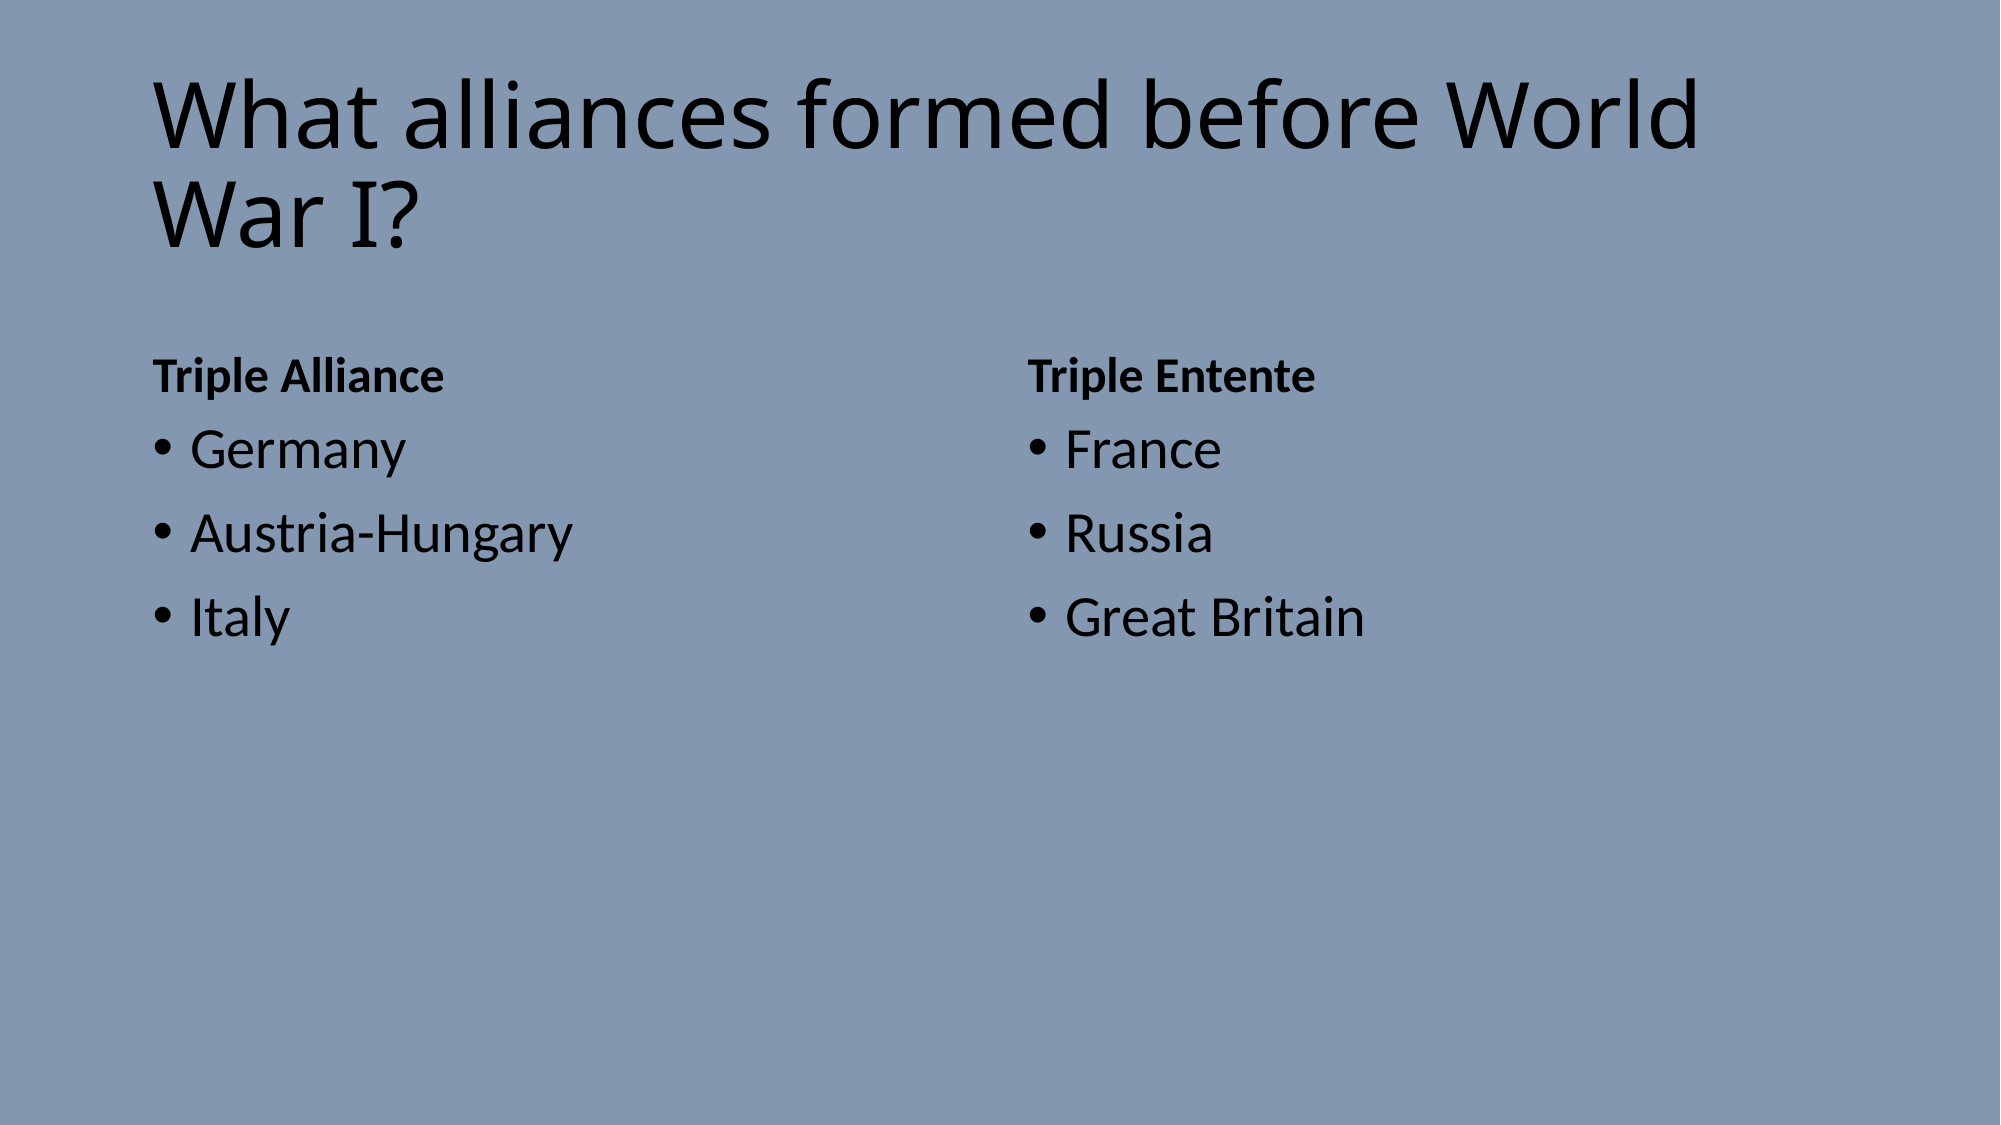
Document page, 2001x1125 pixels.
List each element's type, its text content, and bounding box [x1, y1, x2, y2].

list Germany Austria-Hungary Italy [137, 410, 984, 1016]
title What alliances formed before World War I? [137, 59, 1863, 278]
list Triple Alliance [137, 275, 984, 410]
list Triple Entente [1012, 275, 1863, 410]
list France Russia Great Britain [1012, 410, 1863, 1016]
